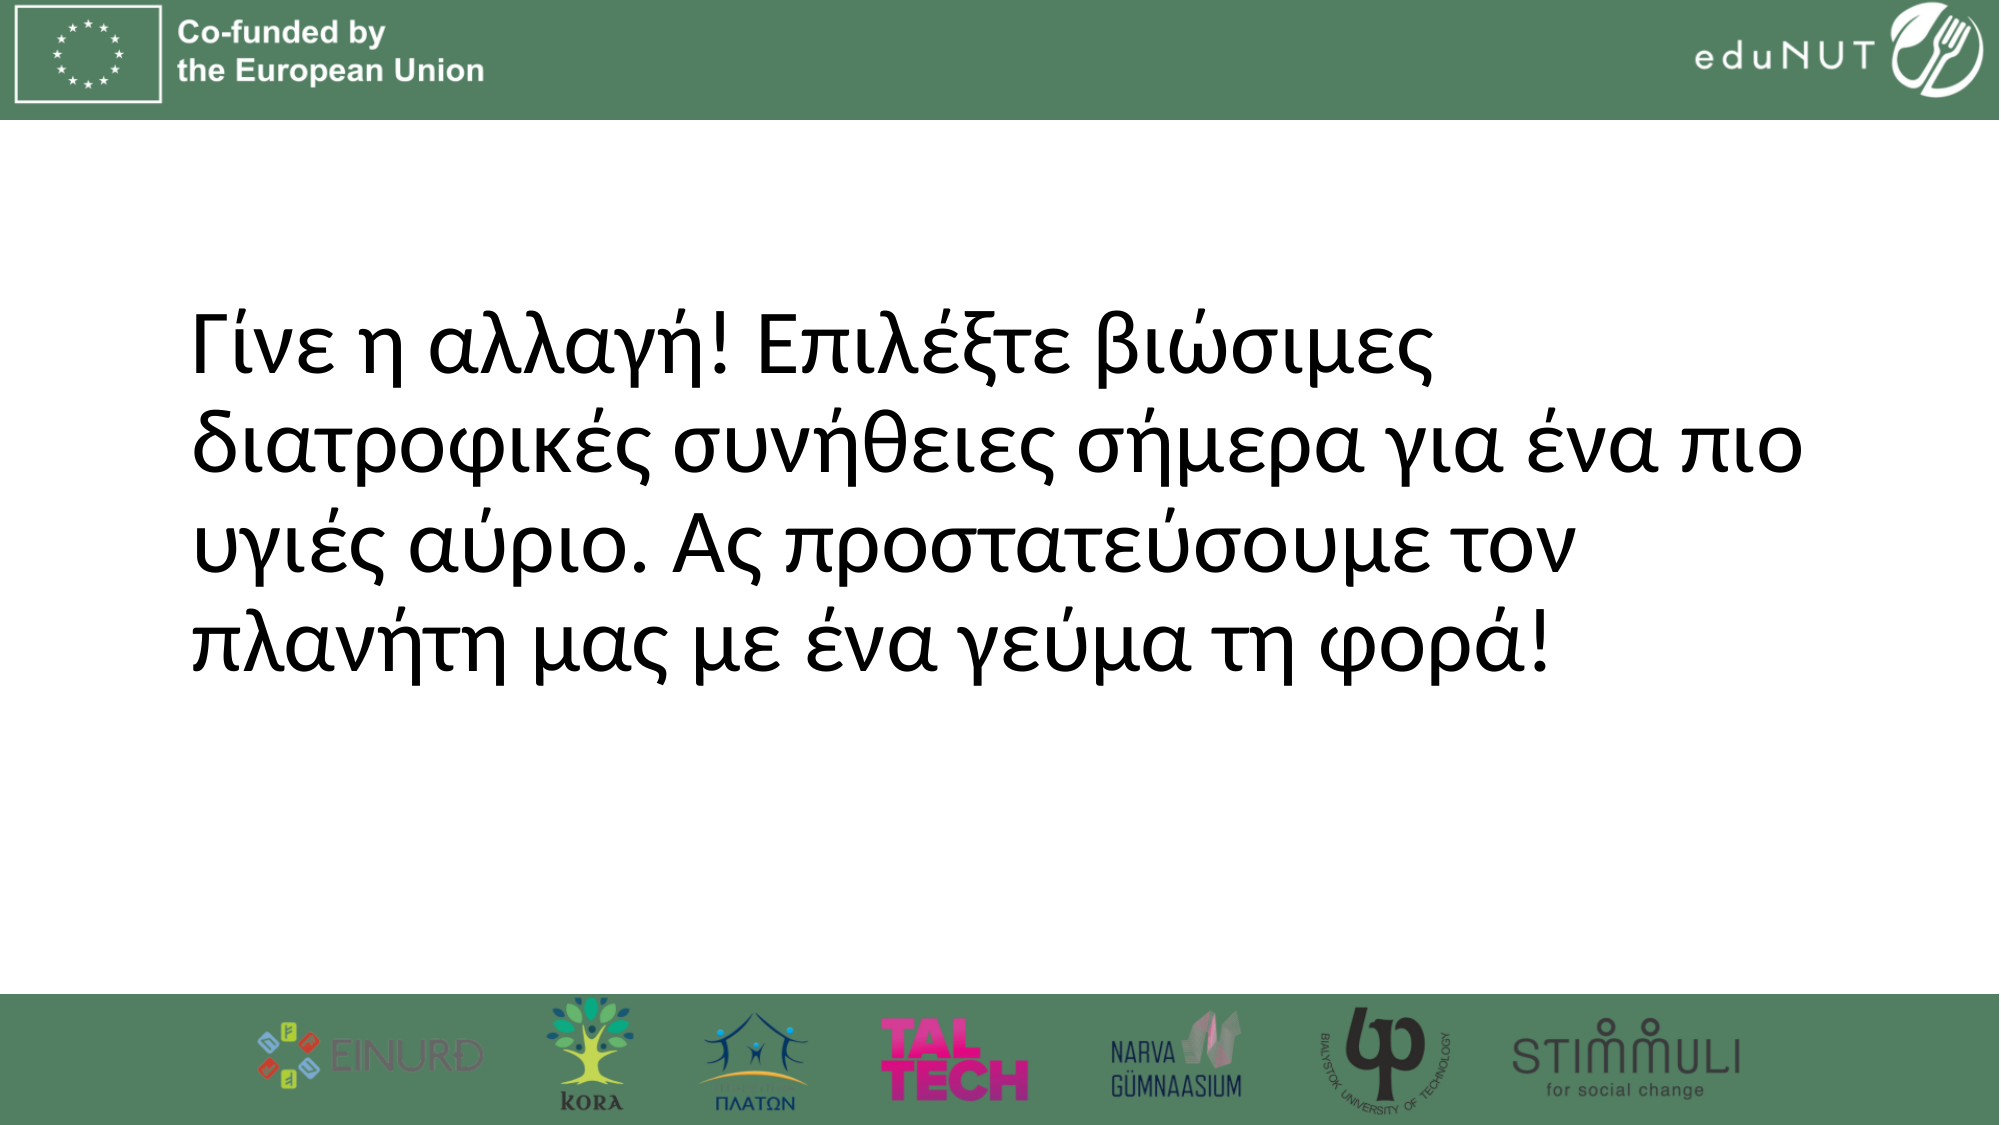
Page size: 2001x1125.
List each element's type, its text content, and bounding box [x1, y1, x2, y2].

title Γίνε η αλλαγή! Επιλέξτε βιώσιμες διατροφικές συνήθειες σήμερα για ένα πιο υγιές αύριο. Ας προστατεύσουμε τον πλανήτη μας με ένα γεύμα τη φορά! [184, 224, 1910, 699]
picture [0, 994, 1999, 1125]
picture [0, 0, 1999, 120]
